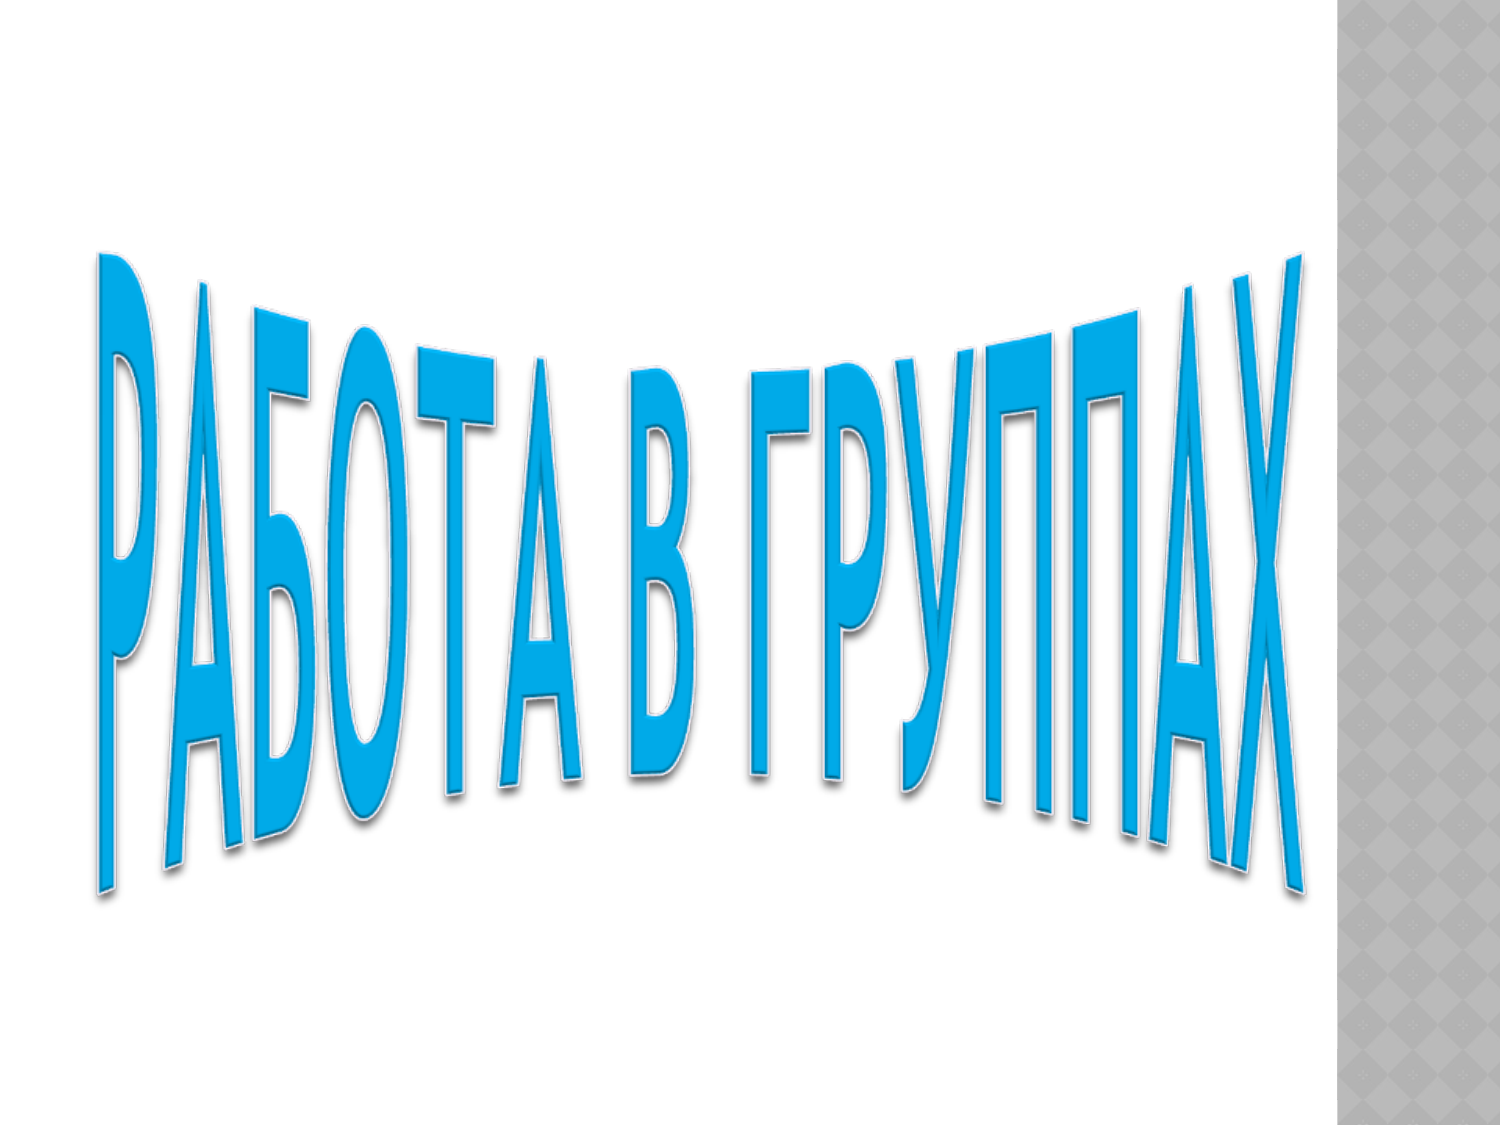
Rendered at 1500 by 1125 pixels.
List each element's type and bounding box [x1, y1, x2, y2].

picture [83, 242, 1320, 918]
